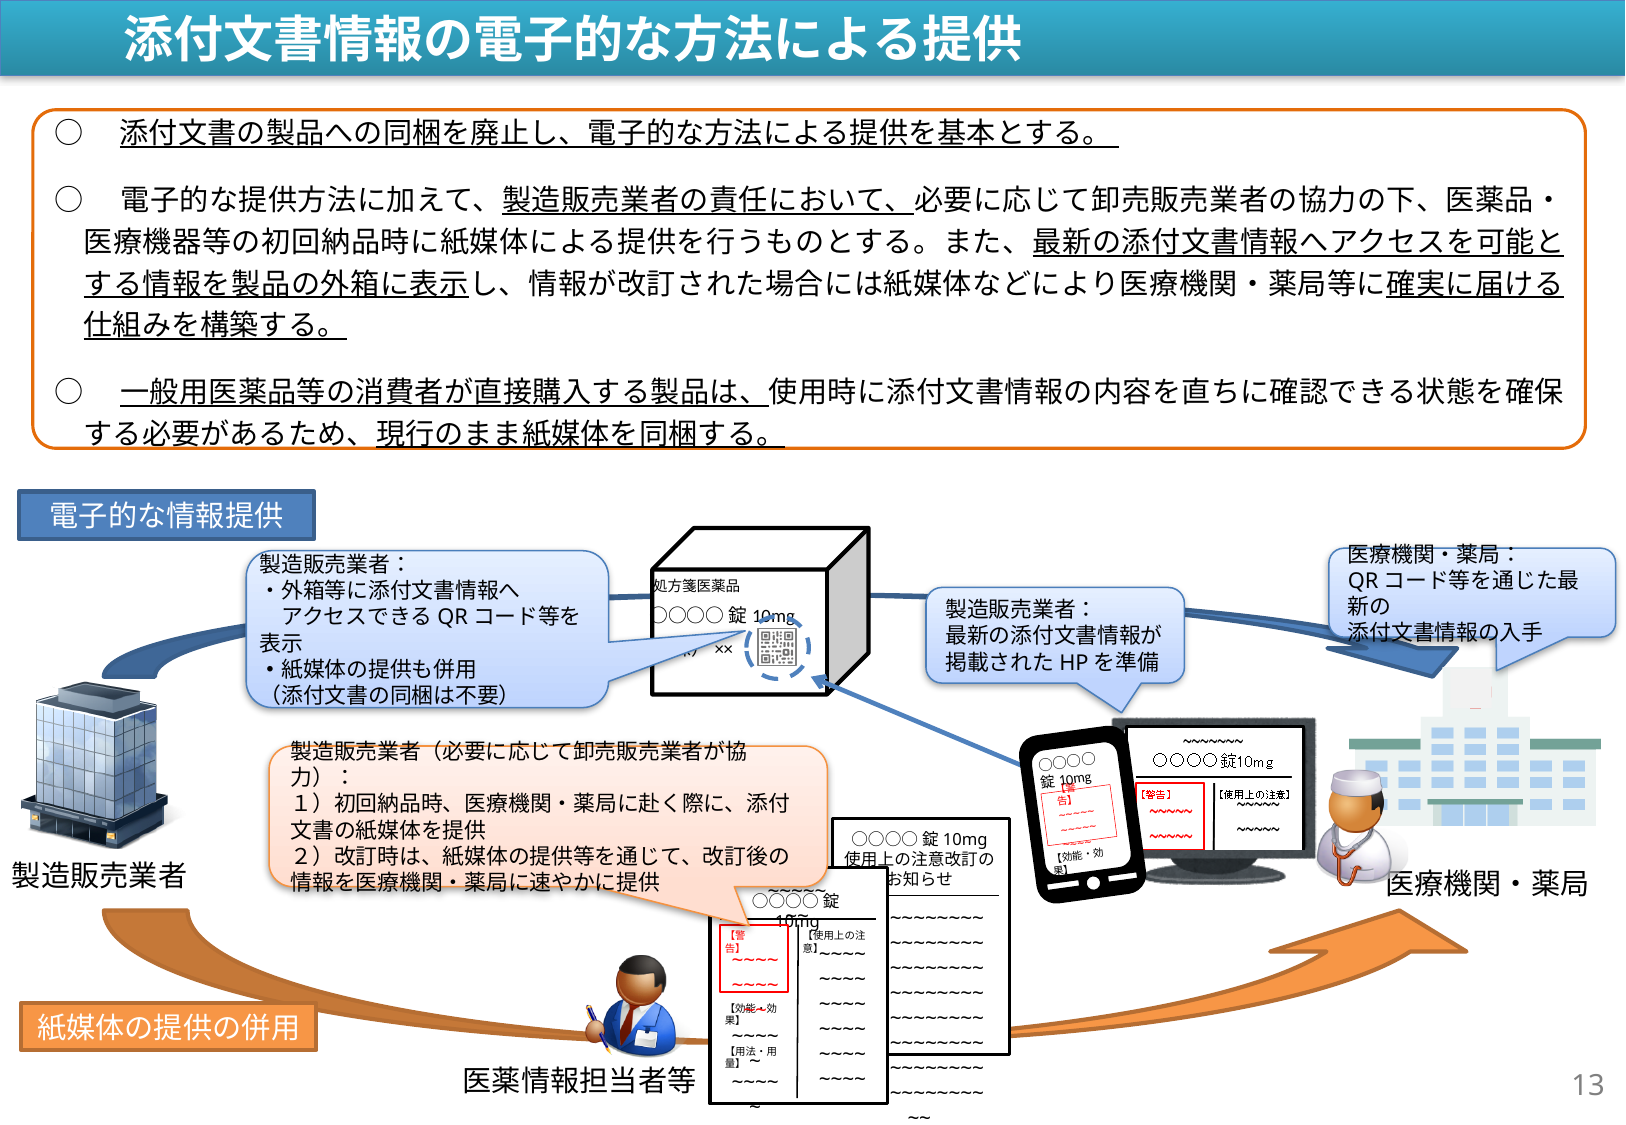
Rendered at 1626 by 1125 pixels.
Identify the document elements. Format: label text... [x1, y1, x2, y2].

text_box 製造販売業者： 最新の添付文書情報が 掲載されたHPを準備 [925, 586, 1186, 697]
picture [578, 948, 695, 1065]
text_box 電子的な情報提供 [17, 489, 316, 541]
text_box [613, 593, 641, 601]
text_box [824, 818, 1015, 1065]
text_box 13 [1240, 1056, 1620, 1117]
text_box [1111, 699, 1322, 903]
text_box [698, 1038, 704, 1045]
text_box 紙媒体の提供の併用 [19, 1001, 318, 1052]
text_box 製造販売業者 [0, 850, 203, 900]
text_box 添付文書情報の電子的な方法による提供 [0, 0, 1625, 76]
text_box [1029, 731, 1136, 898]
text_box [709, 867, 894, 1105]
text_box 医薬情報担当者等 [447, 1055, 704, 1105]
text_box 製造販売業者： ・外箱等に添付文書情報へ アクセスできるQRコード等を表示 ・紙媒体の提供も併用 （添付文書の同梱は不要） [245, 549, 641, 709]
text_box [810, 676, 1106, 802]
text_box [1018, 908, 1469, 1038]
text_box ○ 添付文書の製品への同梱を廃止し、電子的な方法による提供を基本とする。 ○ 電子的な提供方法に加えて、製造販売業者の責任において、必要に応じて卸売販売業者の協力の下、医薬品・医療機器等の初回納品時に紙媒体による提供を行うものとする。また、最新の添付文書情報へアクセスを可能とする情報を製品の外箱に表示し、情報が改訂された場合には紙媒体などにより医療機関・薬局等に確実に届ける仕組みを構築する。 ○ 一般用医薬品等の消費者が直接購入する製品は、使用時に添付文書情報の内容を直ちに確認できる状態を確保する必要があるため、現行のまま紙媒体を同梱する。 [32, 109, 1586, 449]
text_box [1325, 646, 1460, 665]
picture [1322, 667, 1601, 888]
text_box [1189, 608, 1330, 641]
text_box 医療機関・薬局 [1370, 857, 1605, 908]
text_box [872, 592, 924, 600]
text_box [101, 624, 240, 678]
text_box 医療機関・薬局： QRコード等を通じた最新の 添付文書情報の入手 [1328, 547, 1617, 665]
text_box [646, 527, 869, 695]
text_box [101, 908, 572, 1041]
text_box 製造販売業者（必要に応じて卸売販売業者が協力）： １）初回納品時、医療機関・薬局に赴く際に、添付文書の紙媒体を提供 ２）改訂時は、紙媒体の提供等を通じて、改訂後の情報を医療機関・薬局に速やかに提供 [268, 745, 829, 916]
picture [21, 679, 191, 850]
